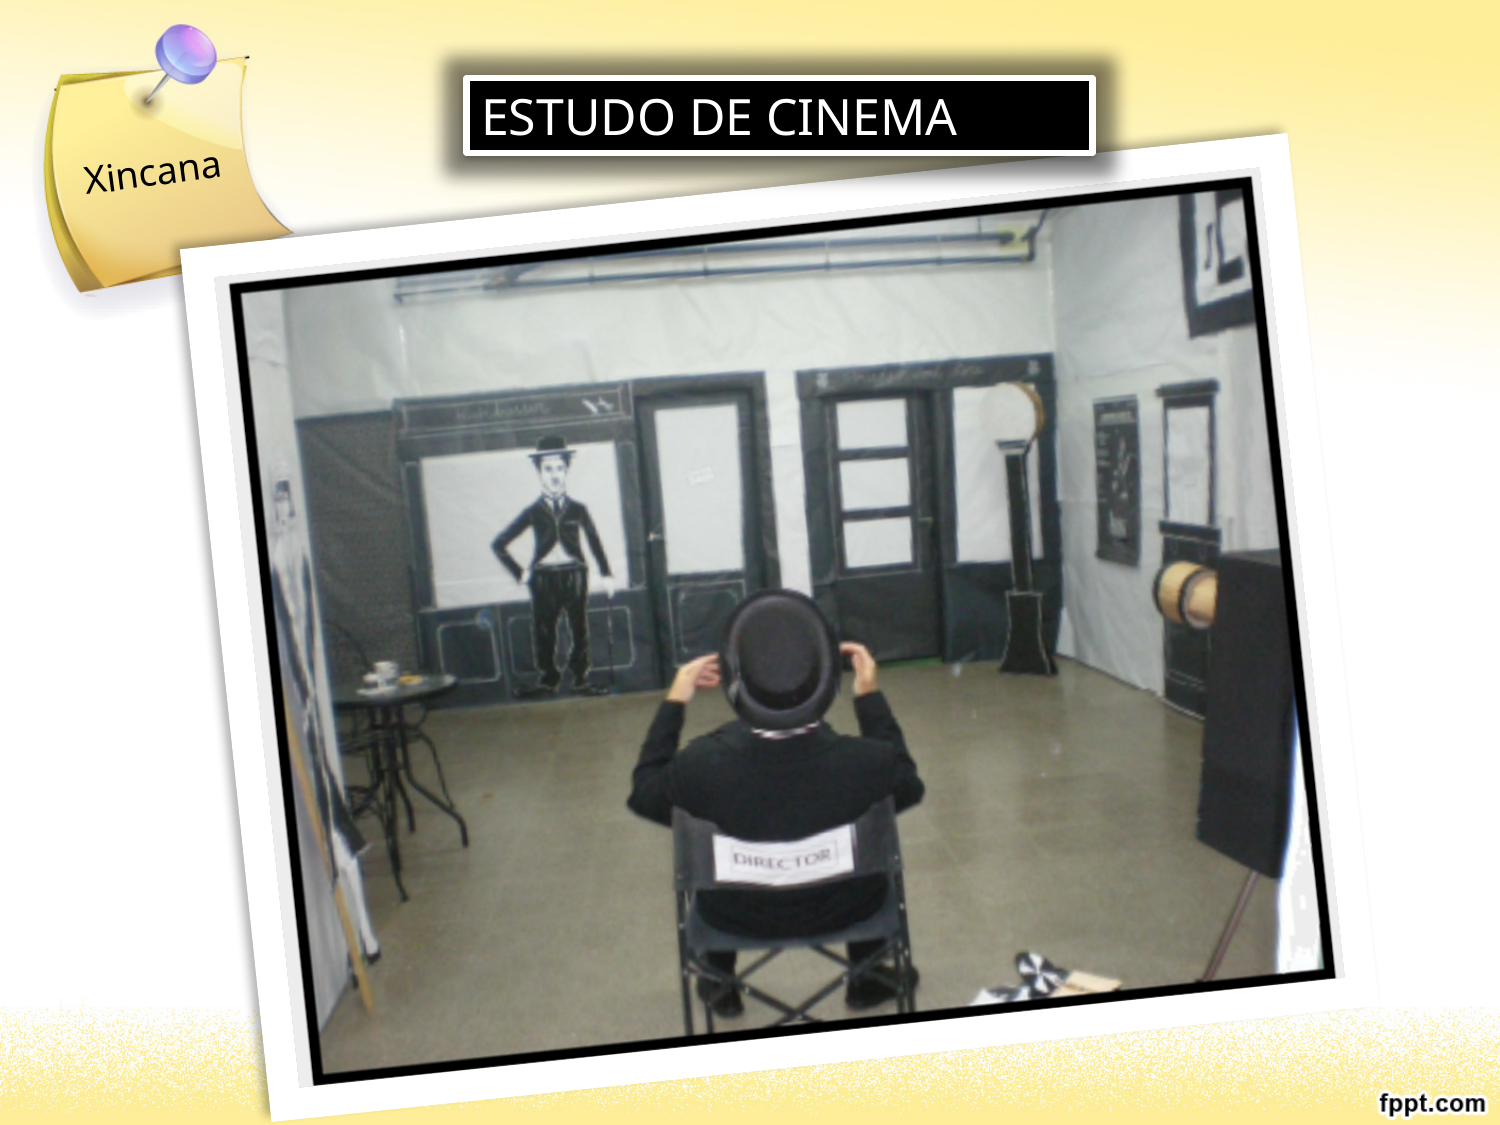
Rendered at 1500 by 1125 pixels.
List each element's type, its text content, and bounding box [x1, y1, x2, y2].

text_box Xincana [46, 127, 260, 214]
text_box ESTUDO DE CINEMA [463, 75, 1096, 156]
picture [0, 0, 1500, 1125]
